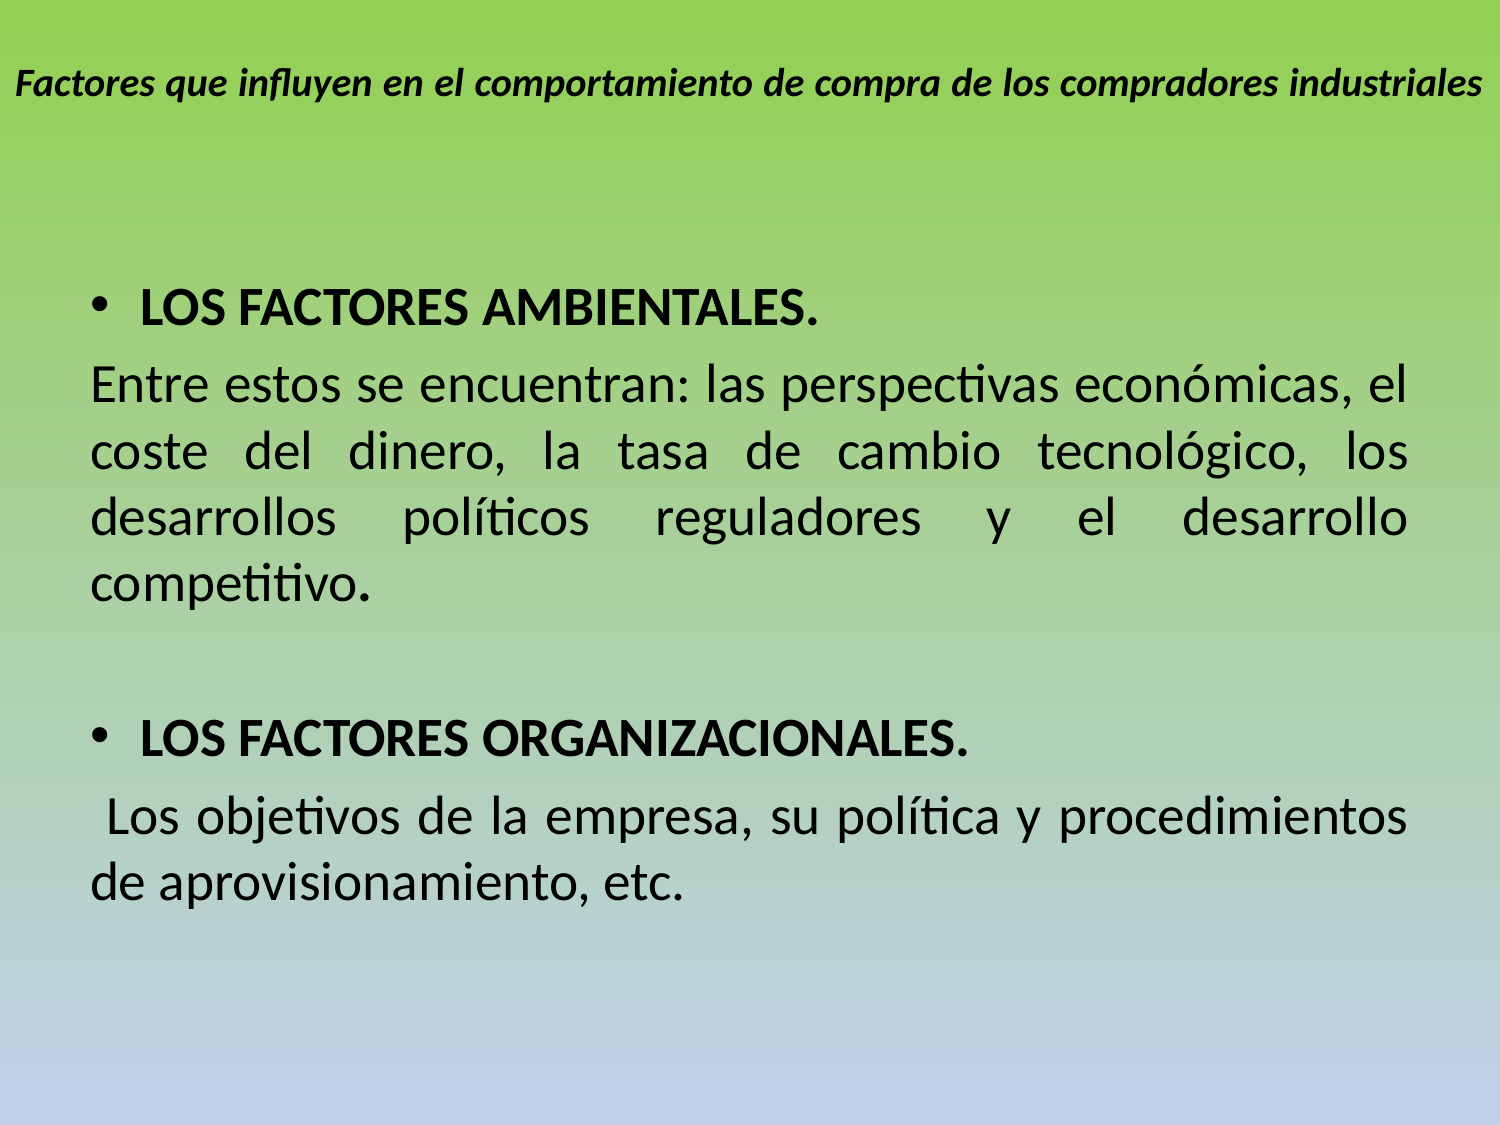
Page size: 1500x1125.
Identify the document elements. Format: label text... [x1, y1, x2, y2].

title Factores que influyen en el comportamiento de compra de los compradores industriales [0, 35, 1500, 223]
list LOS FACTORES AMBIENTALES. Entre estos se encuentran: las perspectivas económicas, el coste del dinero, la tasa de cambio tecnológico, los desarrollos políticos reguladores y el desarrollo competitivo. LOS FACTORES ORGANIZACIONALES. Los objetivos de la empresa, su política y procedimientos de aprovisionamiento, etc. [75, 262, 1425, 1005]
